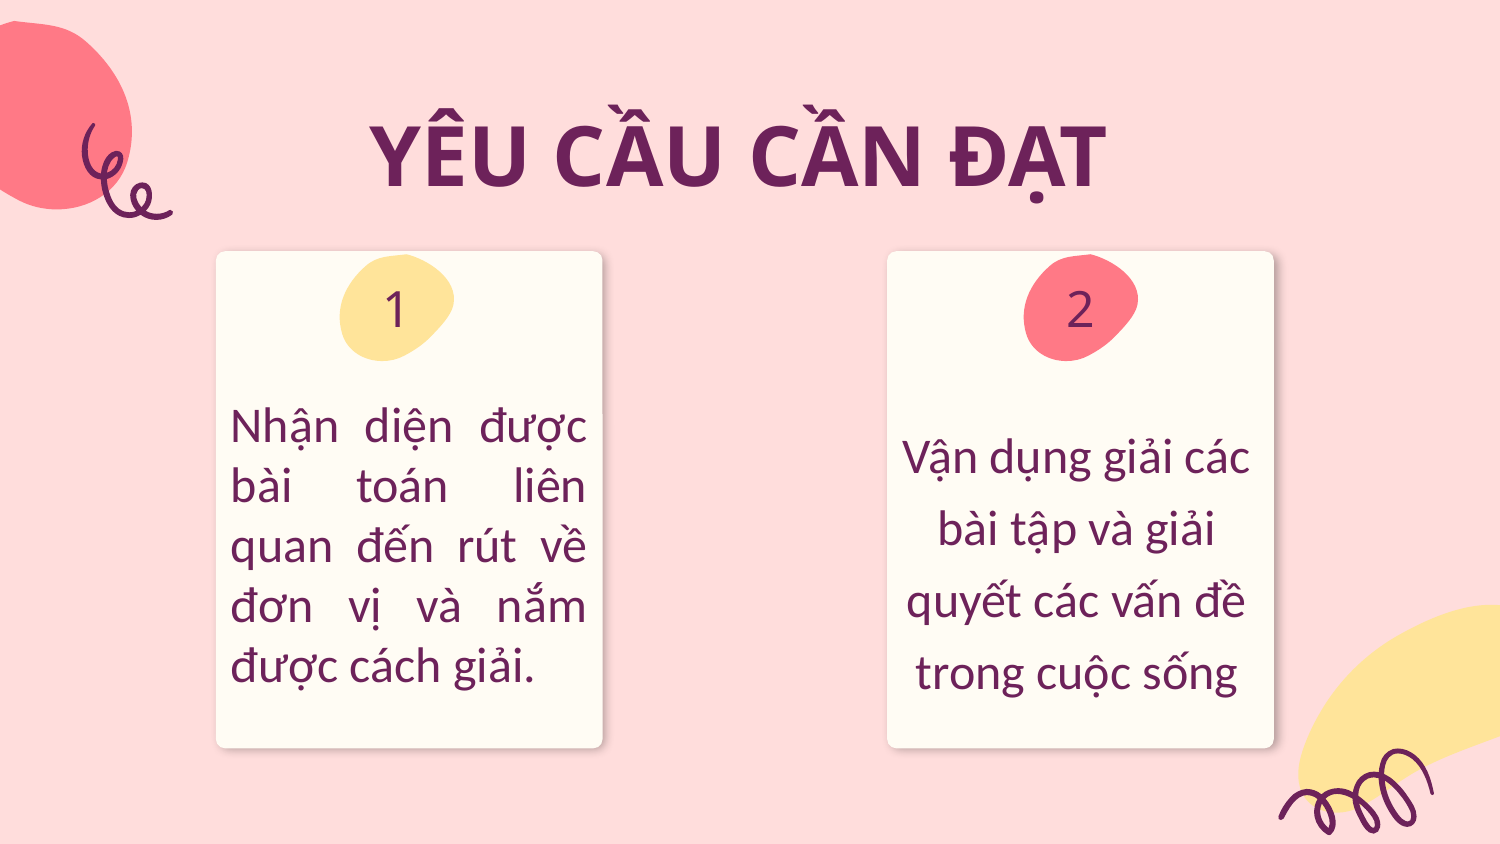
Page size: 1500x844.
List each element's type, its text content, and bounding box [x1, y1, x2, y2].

subtitle Nhận diện được bài toán liên quan đến rút về đơn vị và nắm được cách giải. [215, 377, 603, 527]
text_box [887, 251, 1274, 749]
title YÊU CẦU CẦN ĐẠT [116, 88, 1383, 183]
text_box 1 [339, 254, 454, 362]
subtitle Vận dụng giải các bài tập và giải quyết các vấn đề trong cuộc sống [883, 396, 1271, 546]
text_box 2 [1023, 254, 1139, 362]
text_box [215, 251, 603, 377]
text_box [215, 527, 603, 749]
